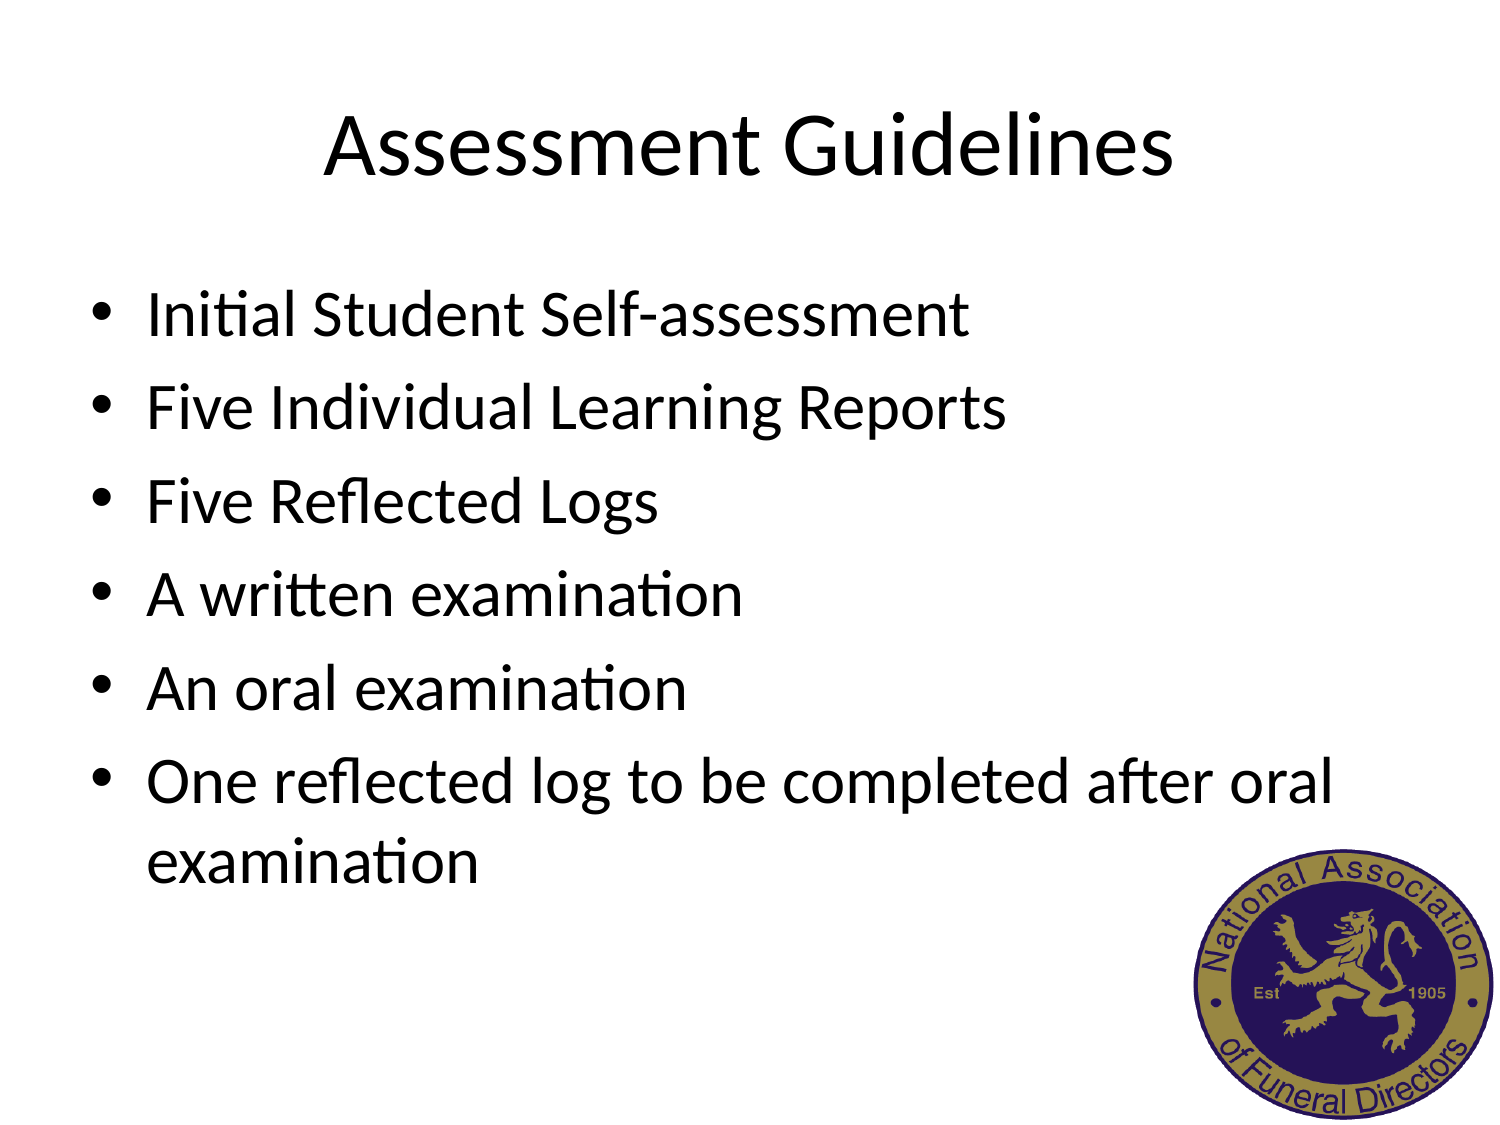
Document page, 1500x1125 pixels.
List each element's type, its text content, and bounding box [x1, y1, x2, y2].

list Initial Student Self-assessment Five Individual Learning Reports Five Reflected Logs A written examination An oral examination One reflected log to be completed after oral examination [75, 262, 1425, 1005]
picture [1186, 841, 1500, 1125]
title Assessment Guidelines [75, 45, 1425, 233]
